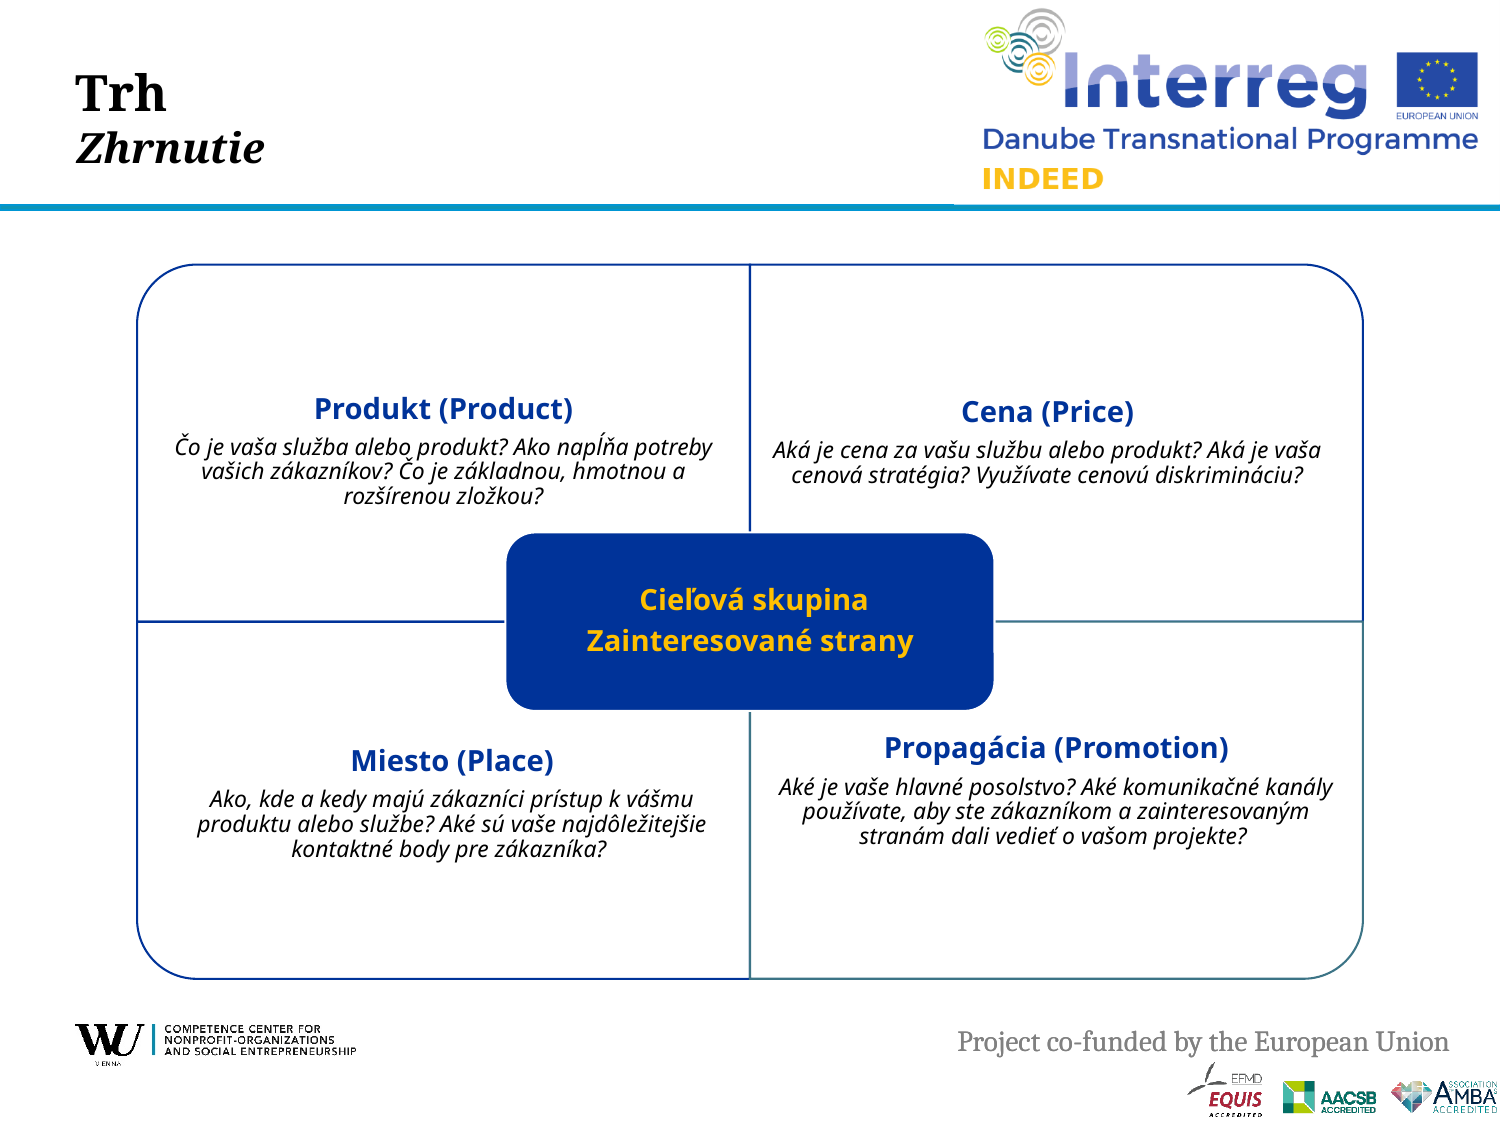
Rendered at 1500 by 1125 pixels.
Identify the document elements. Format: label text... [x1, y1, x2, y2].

picture [75, 1024, 356, 1066]
picture [1187, 1062, 1497, 1117]
title Trh Zhrnutie [75, 27, 1167, 206]
picture [954, 0, 1500, 204]
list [137, 264, 1363, 979]
